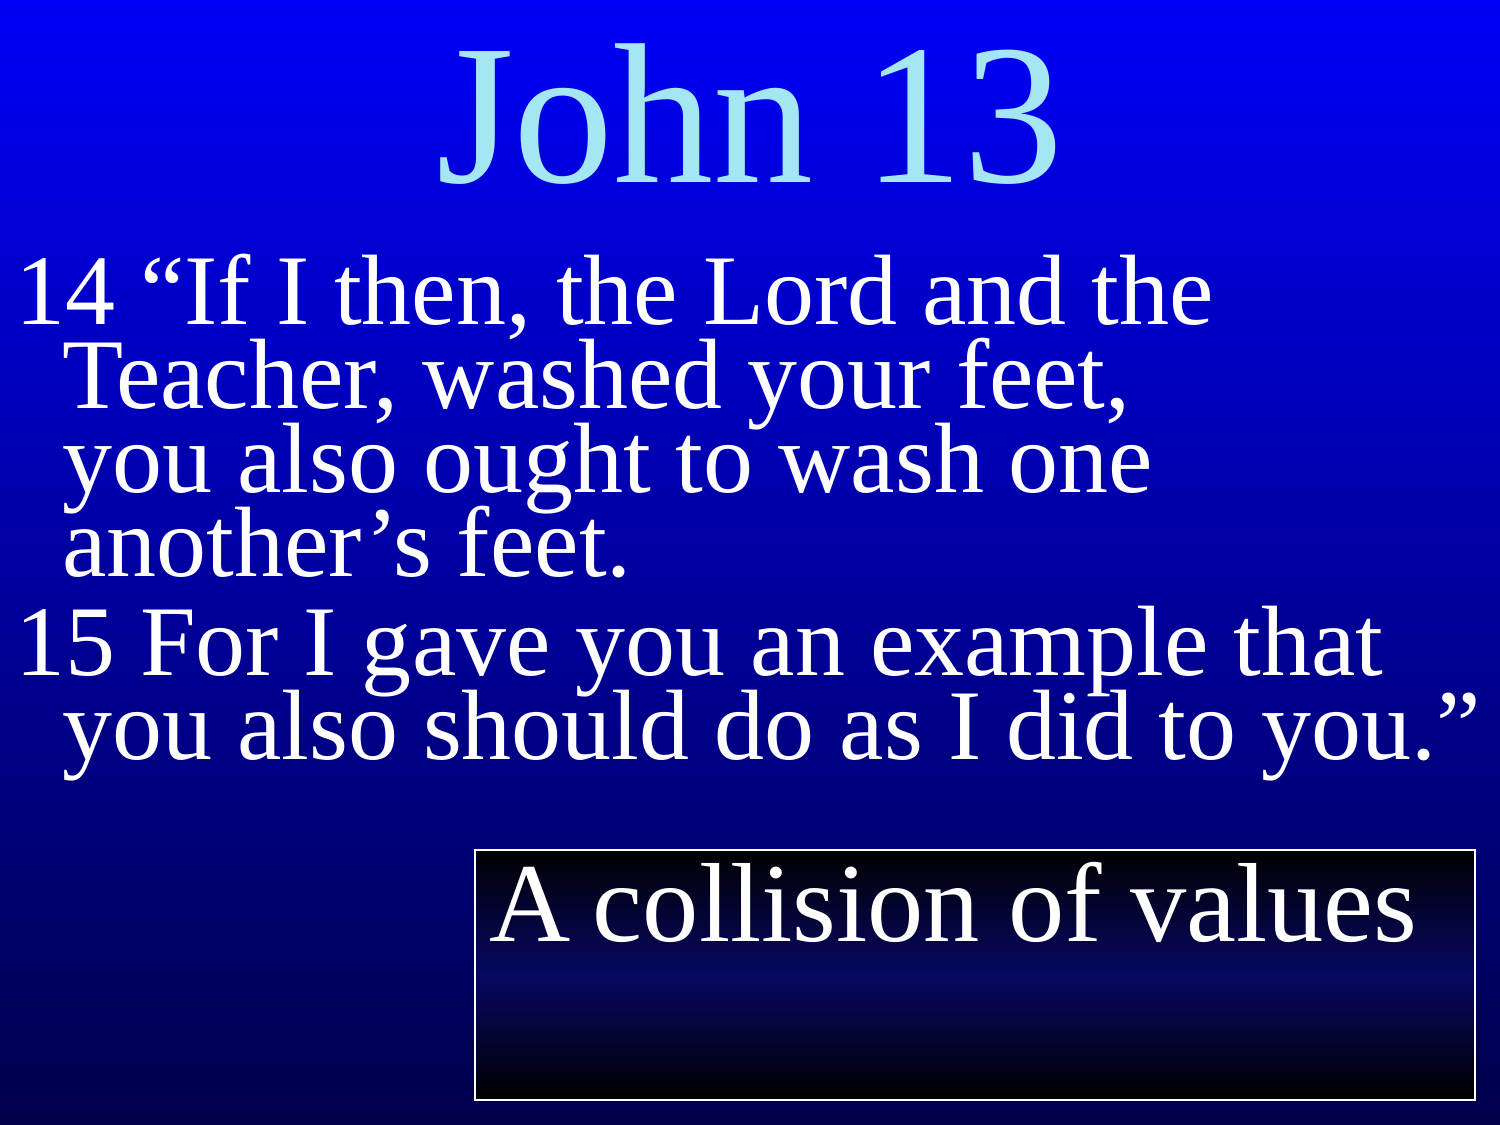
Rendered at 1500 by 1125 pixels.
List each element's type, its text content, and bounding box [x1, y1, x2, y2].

title John 13 [0, 0, 1500, 249]
list 14 “If I then, the Lord and the Teacher, washed your feet, you also ought to wash one another’s feet. 15 For I gave you an example that you also should do as I did to you.” [0, 249, 1500, 1051]
text_box A collision of values [474, 849, 1475, 1100]
